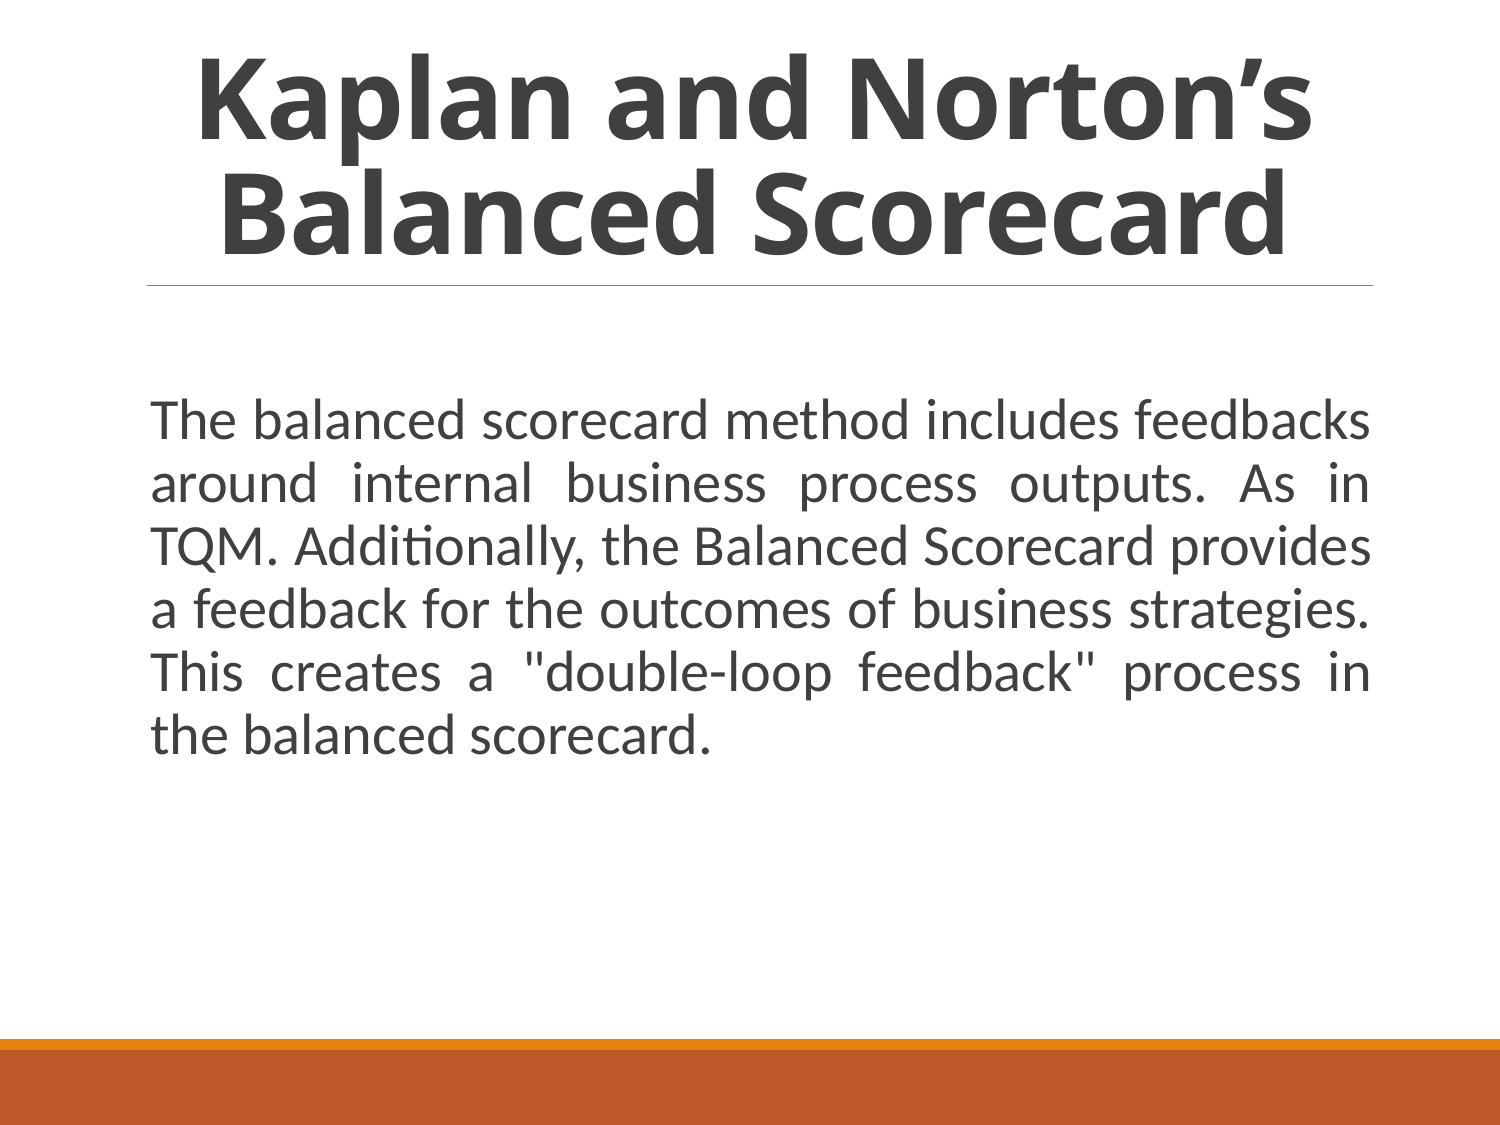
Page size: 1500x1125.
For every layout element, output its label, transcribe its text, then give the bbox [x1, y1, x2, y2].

title Kaplan and Norton’s Balanced Scorecard [135, 47, 1373, 285]
list The balanced scorecard method includes feedbacks around internal business process outputs. As in TQM. Additionally, the Balanced Scorecard provides a feedback for the outcomes of business strategies. This creates a "double-loop feedback" process in the balanced scorecard. [135, 302, 1373, 963]
